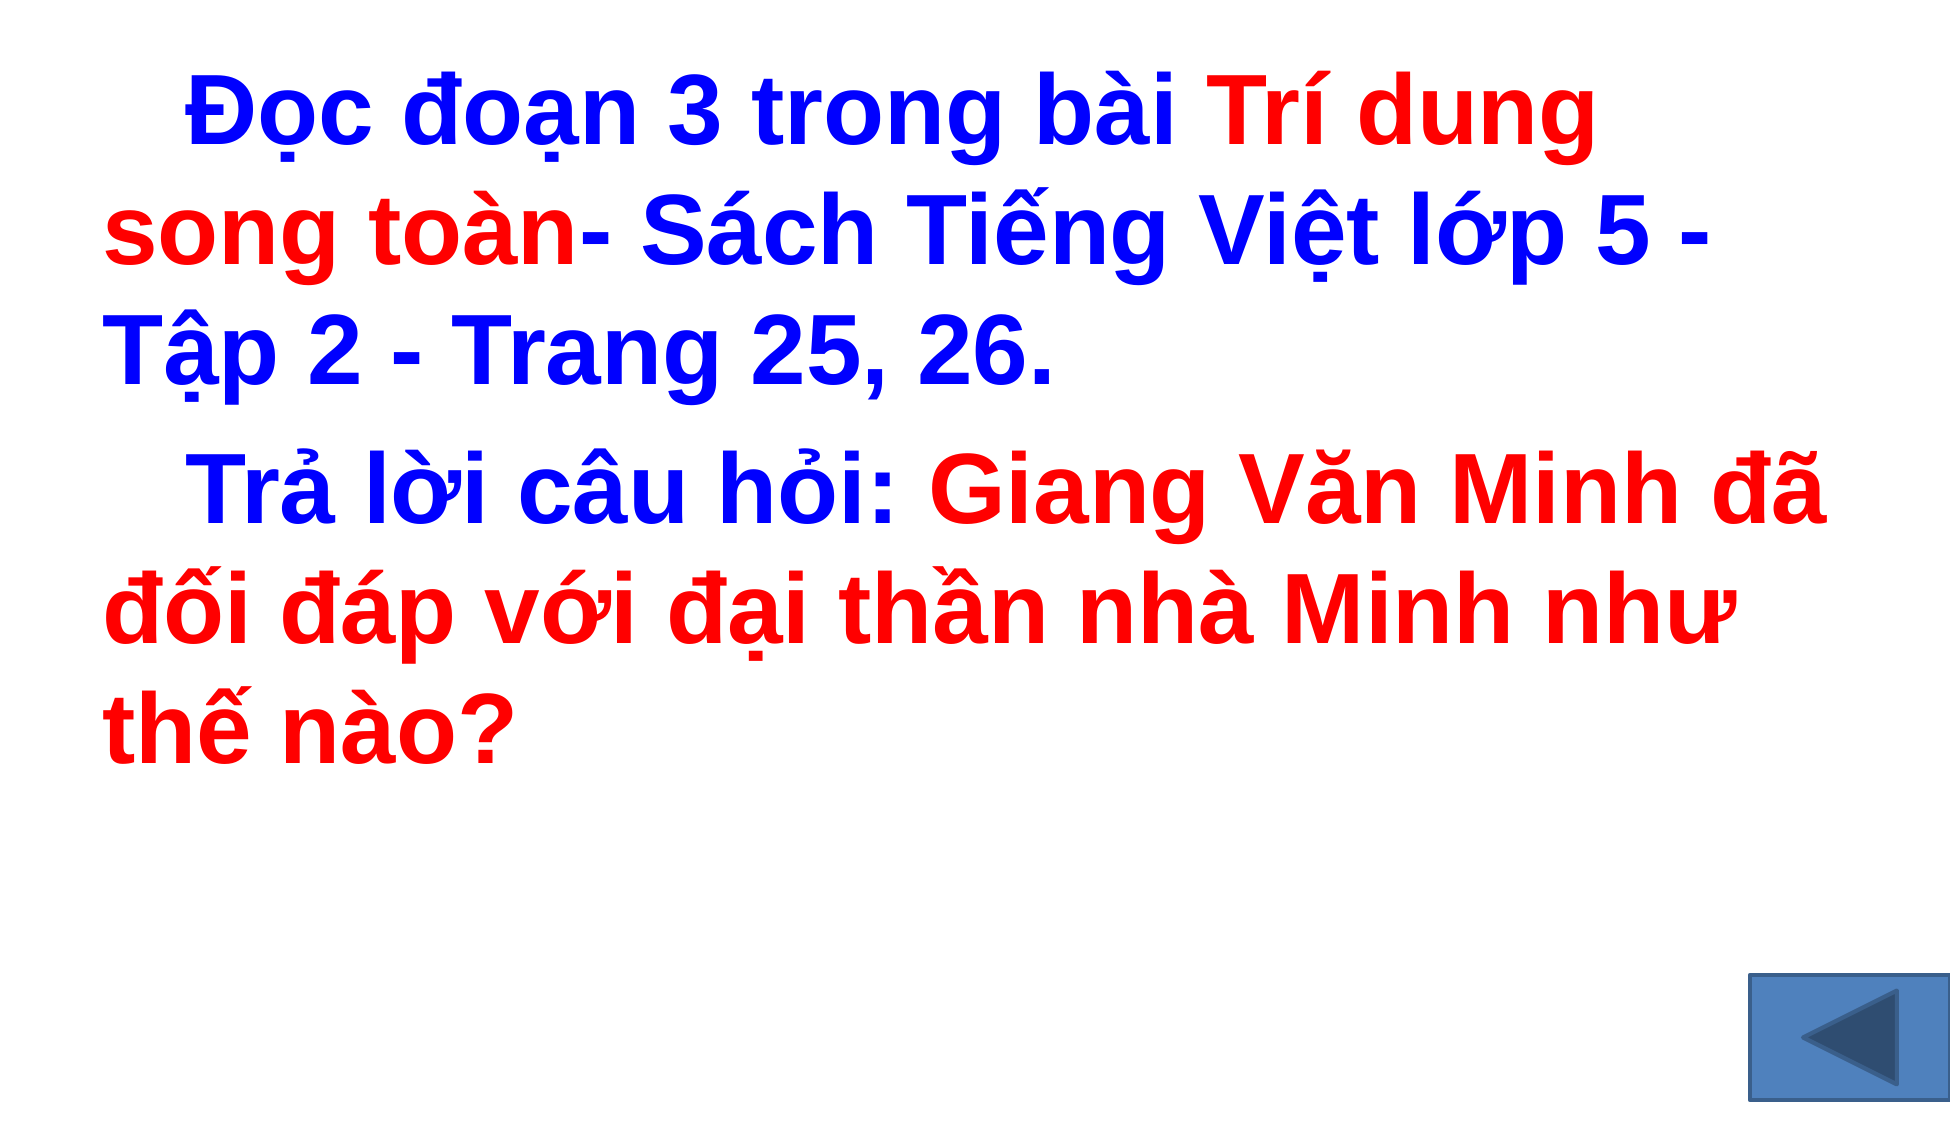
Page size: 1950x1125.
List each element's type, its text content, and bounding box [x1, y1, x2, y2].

text_box [1748, 973, 1950, 1102]
text_box Đọc đoạn 3 trong bài Trí dung song toàn- Sách Tiếng Việt lớp 5 - Tập 2 - Trang 25, 26. [87, 37, 1863, 413]
text_box Trả lời câu hỏi: Giang Văn Minh đã đối đáp với đại thần nhà Minh như thế nào? [87, 416, 1863, 791]
